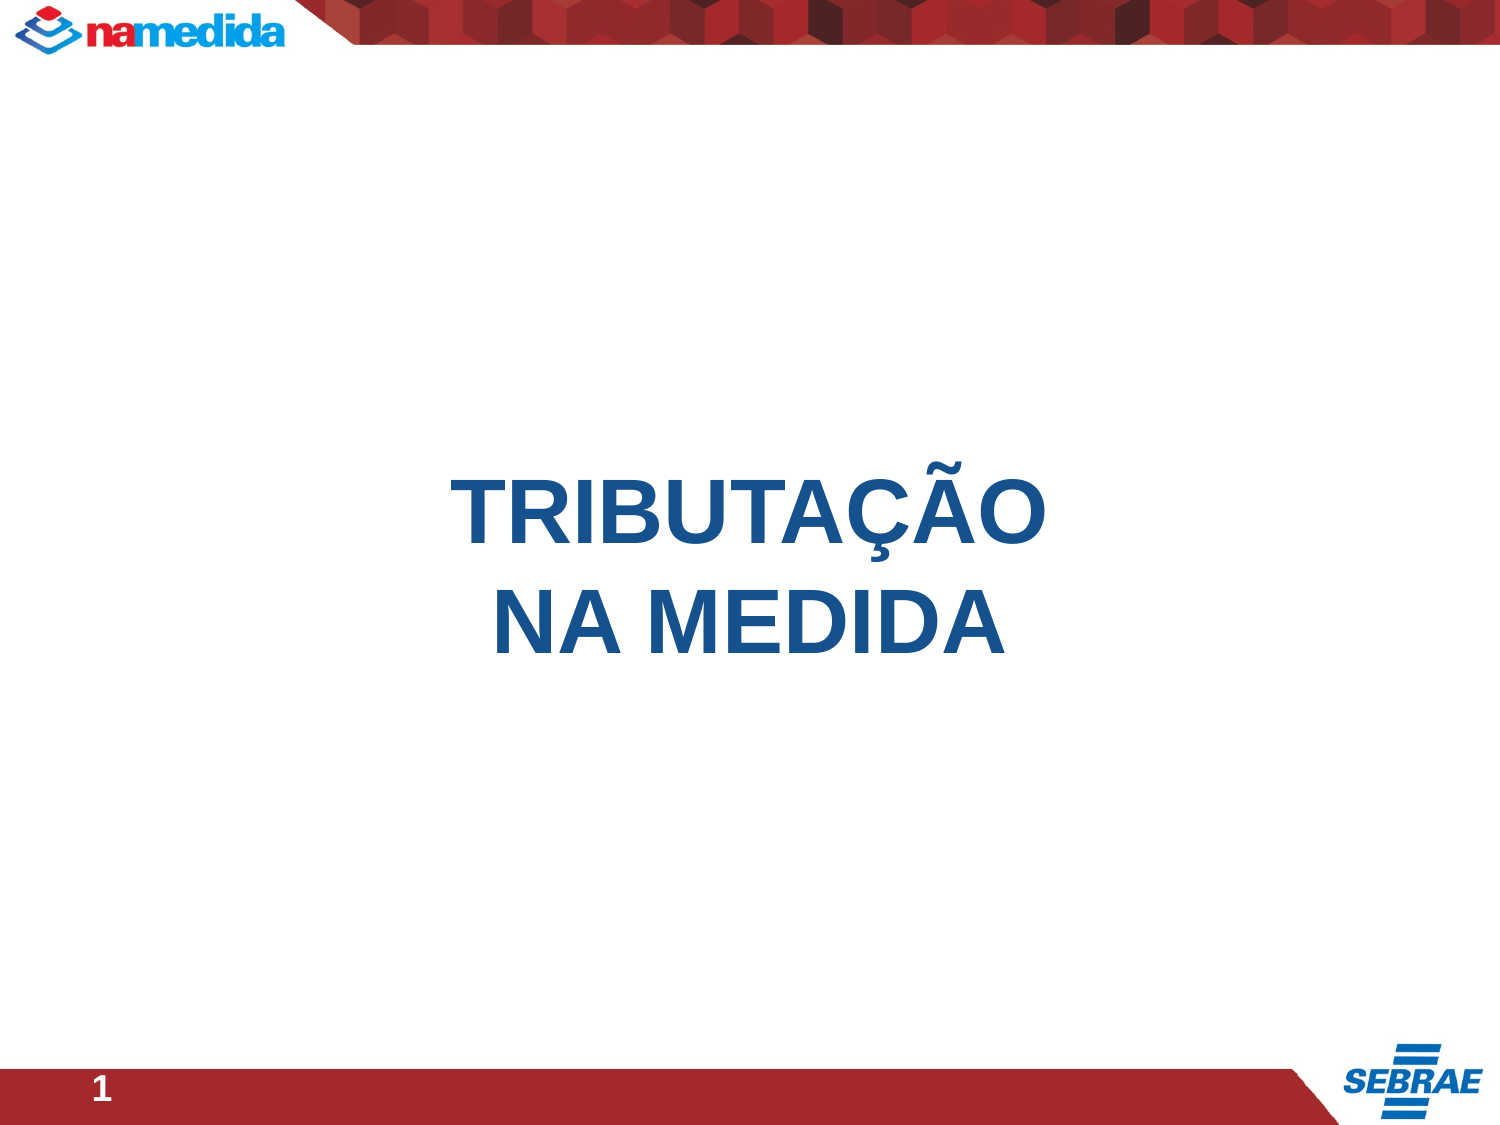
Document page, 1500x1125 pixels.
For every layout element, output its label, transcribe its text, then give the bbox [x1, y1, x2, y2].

slide_number 1 [76, 1058, 162, 1115]
picture [0, 0, 1500, 1125]
text_box TRIBUTAÇÃO NA MEDIDA [301, 444, 1199, 679]
